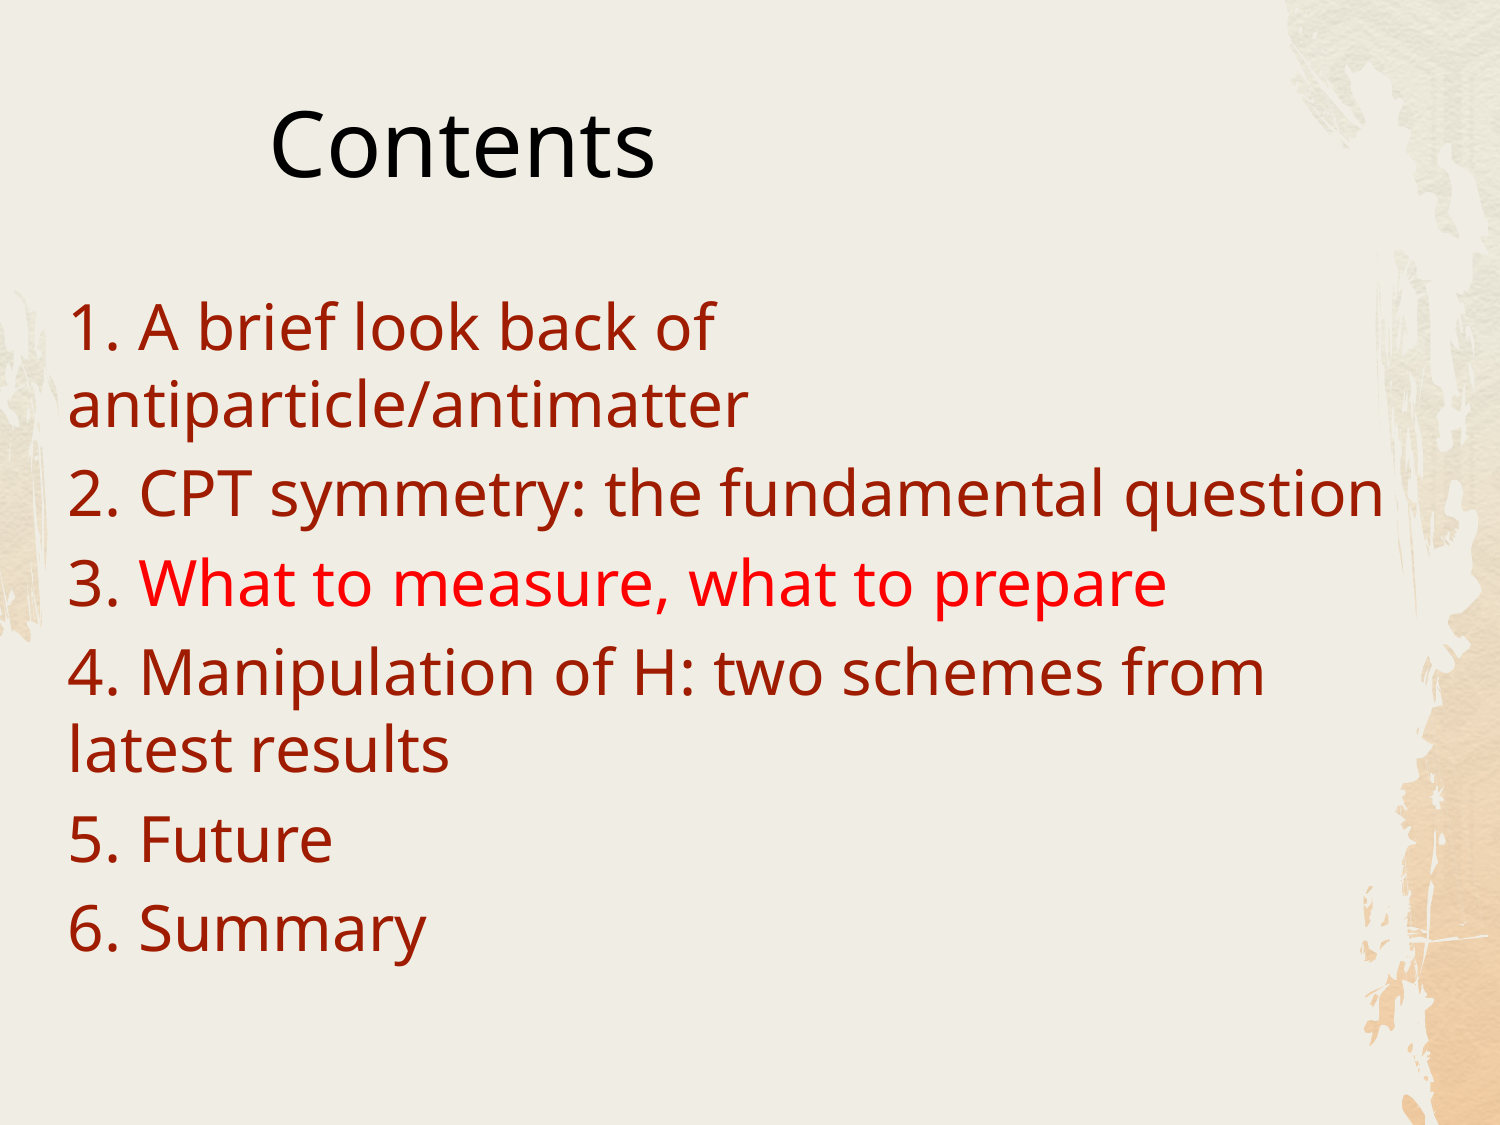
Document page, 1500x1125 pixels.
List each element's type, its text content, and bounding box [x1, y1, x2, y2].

list 1. A brief look back of antiparticle/antimatter 2. CPT symmetry: the fundamental question 3. What to measure, what to prepare 4. Manipulation of H: two schemes from latest results 5. Future 6. Summary [53, 278, 1404, 1024]
text_box Contents [253, 78, 987, 203]
